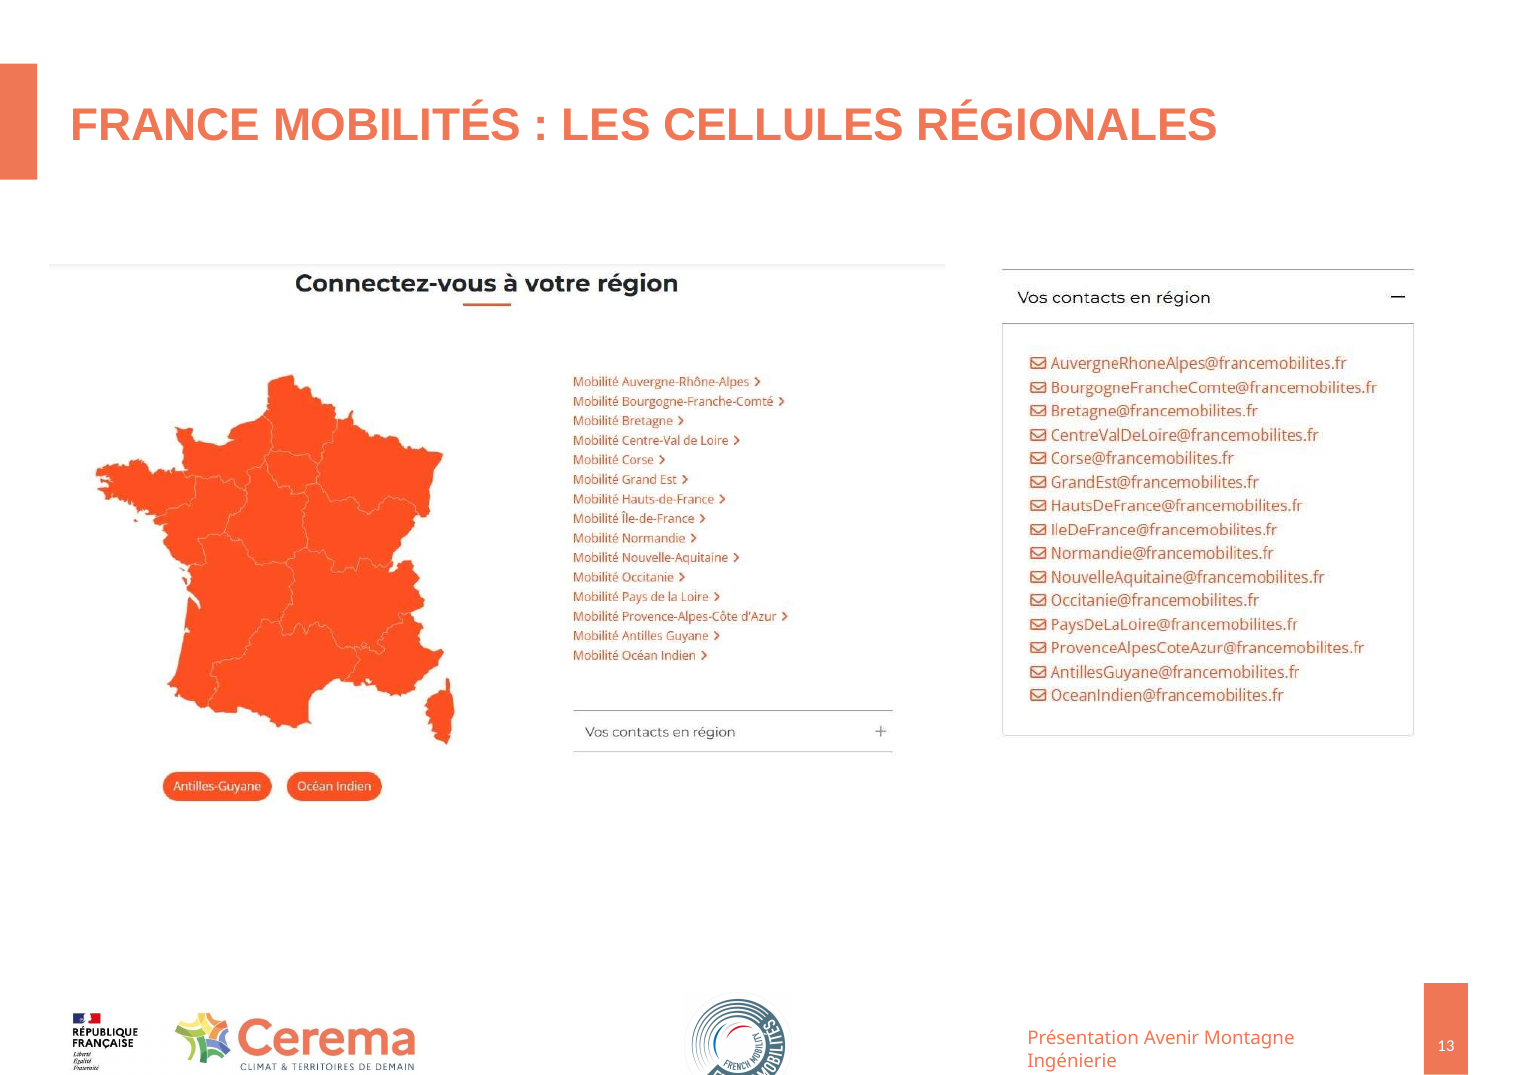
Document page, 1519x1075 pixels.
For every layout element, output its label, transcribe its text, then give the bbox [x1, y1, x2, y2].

footer Présentation Avenir Montagne Ingénierie [1025, 1025, 1371, 1075]
picture [684, 991, 792, 1075]
title FRANCE MOBILITÉS : LES CELLULES RÉGIONALES [68, 92, 1224, 274]
picture [68, 1008, 418, 1075]
slide_number 13 [1435, 1036, 1461, 1075]
picture [48, 264, 945, 806]
picture [997, 267, 1416, 740]
